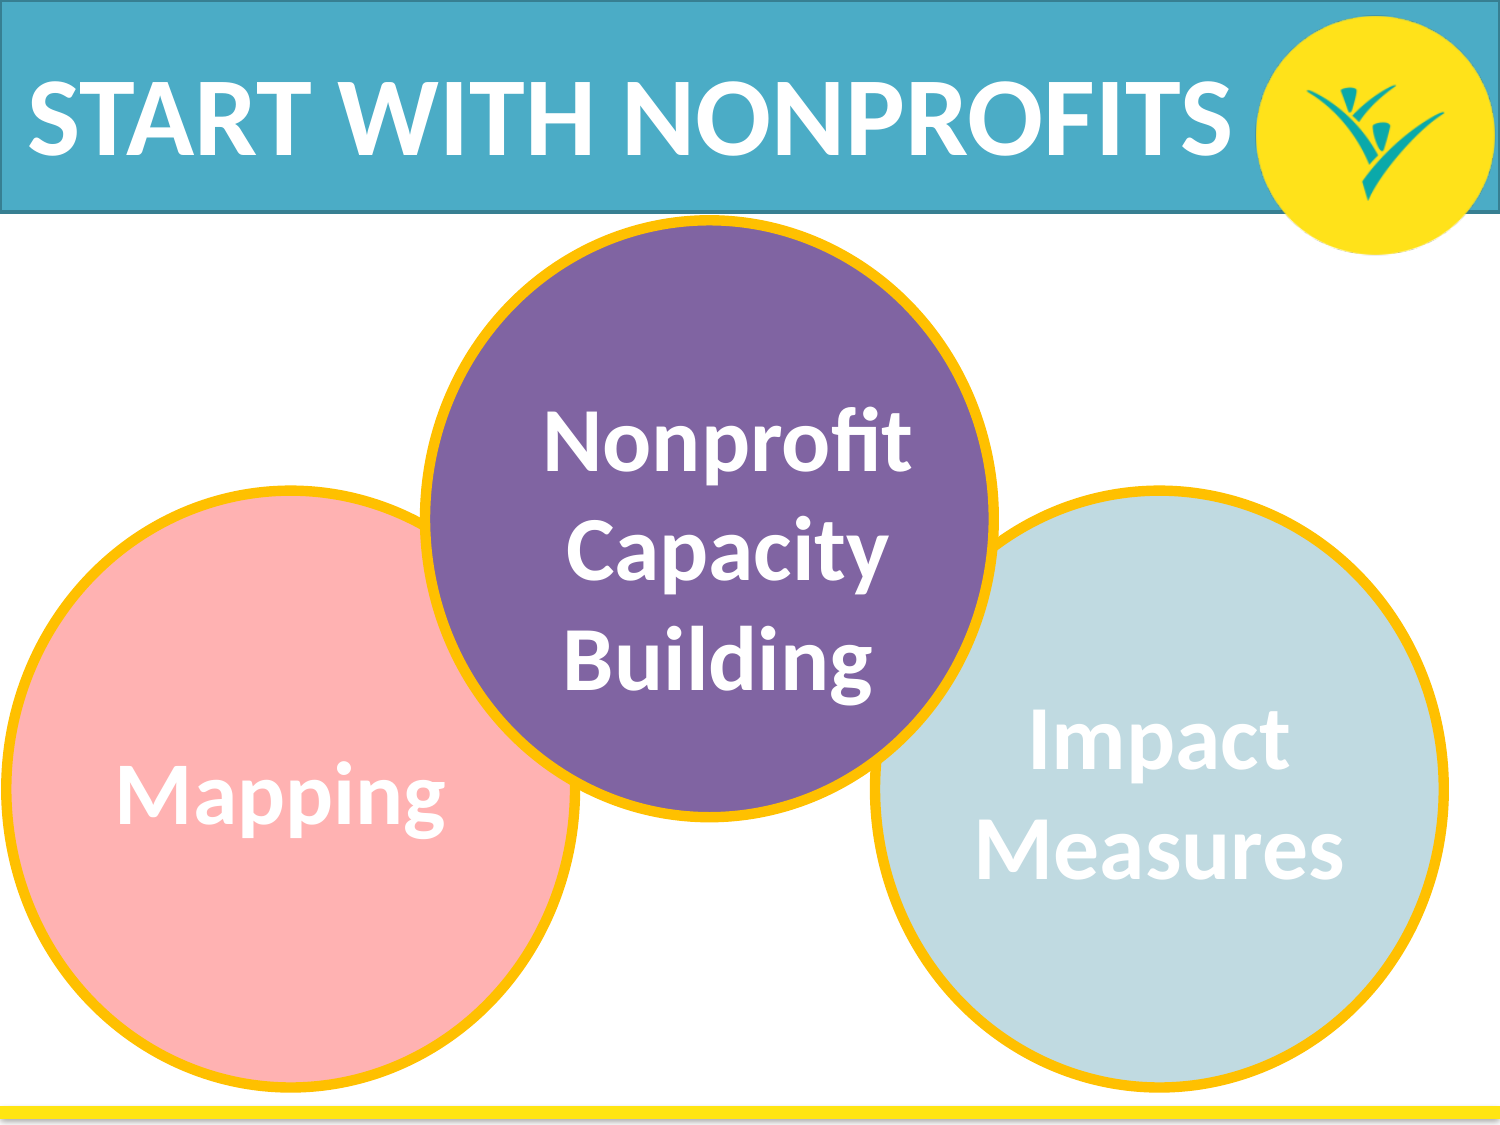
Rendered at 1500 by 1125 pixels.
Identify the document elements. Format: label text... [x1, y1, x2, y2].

text_box [422, 218, 996, 820]
picture [1247, 7, 1500, 263]
text_box Mapping [42, 727, 539, 850]
text_box [0, 0, 1500, 214]
text_box [872, 488, 1446, 1090]
text_box Nonprofit Capacity Building [527, 371, 929, 717]
text_box Impact Measures [898, 670, 1421, 905]
title START WITH NONPROFITS [12, 8, 1245, 213]
text_box [4, 488, 578, 1090]
